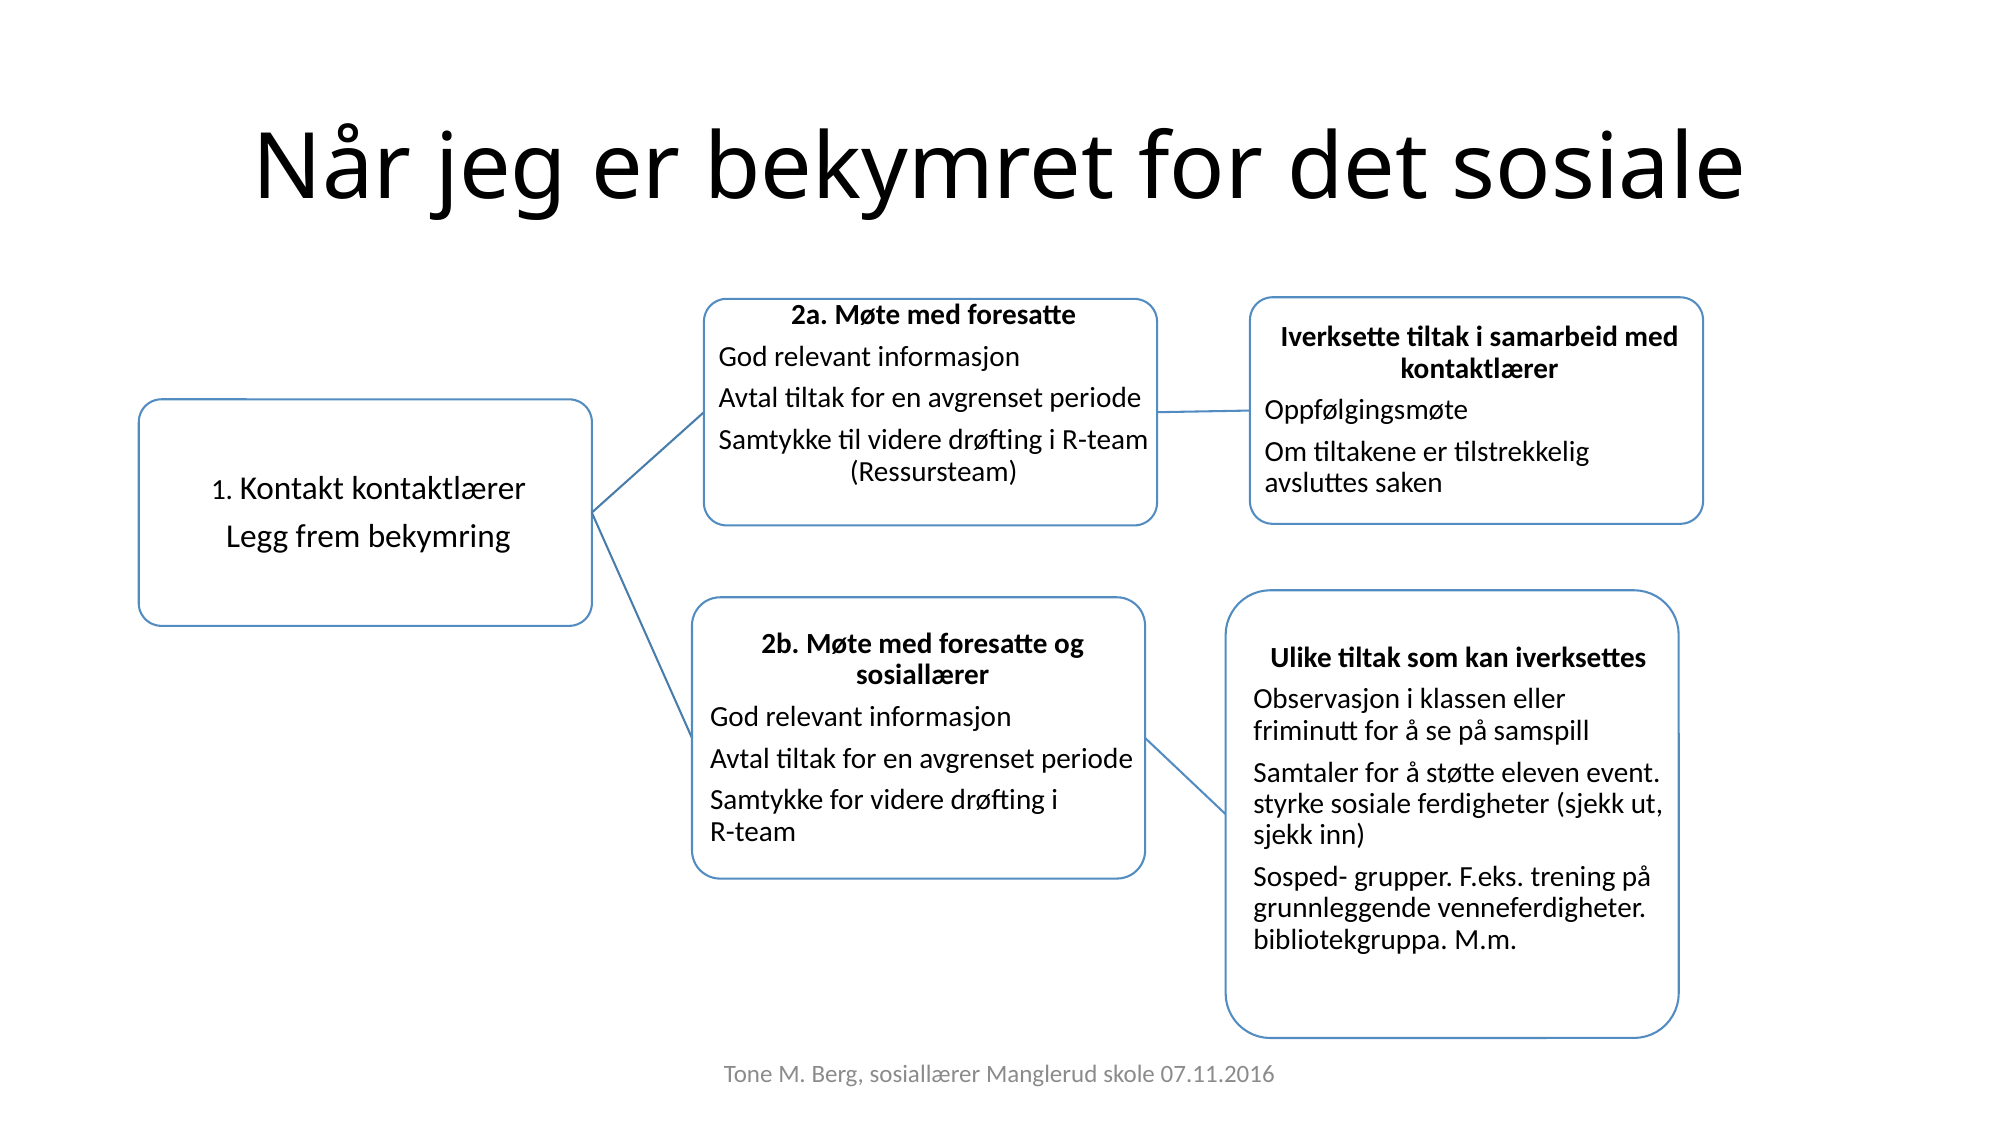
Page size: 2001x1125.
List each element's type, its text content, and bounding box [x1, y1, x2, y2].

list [137, 277, 1863, 1061]
title Når jeg er bekymret for det sosiale [137, 59, 1863, 277]
footer Tone M. Berg, sosiallærer Manglerud skole 07.11.2016 [662, 1061, 1338, 1103]
